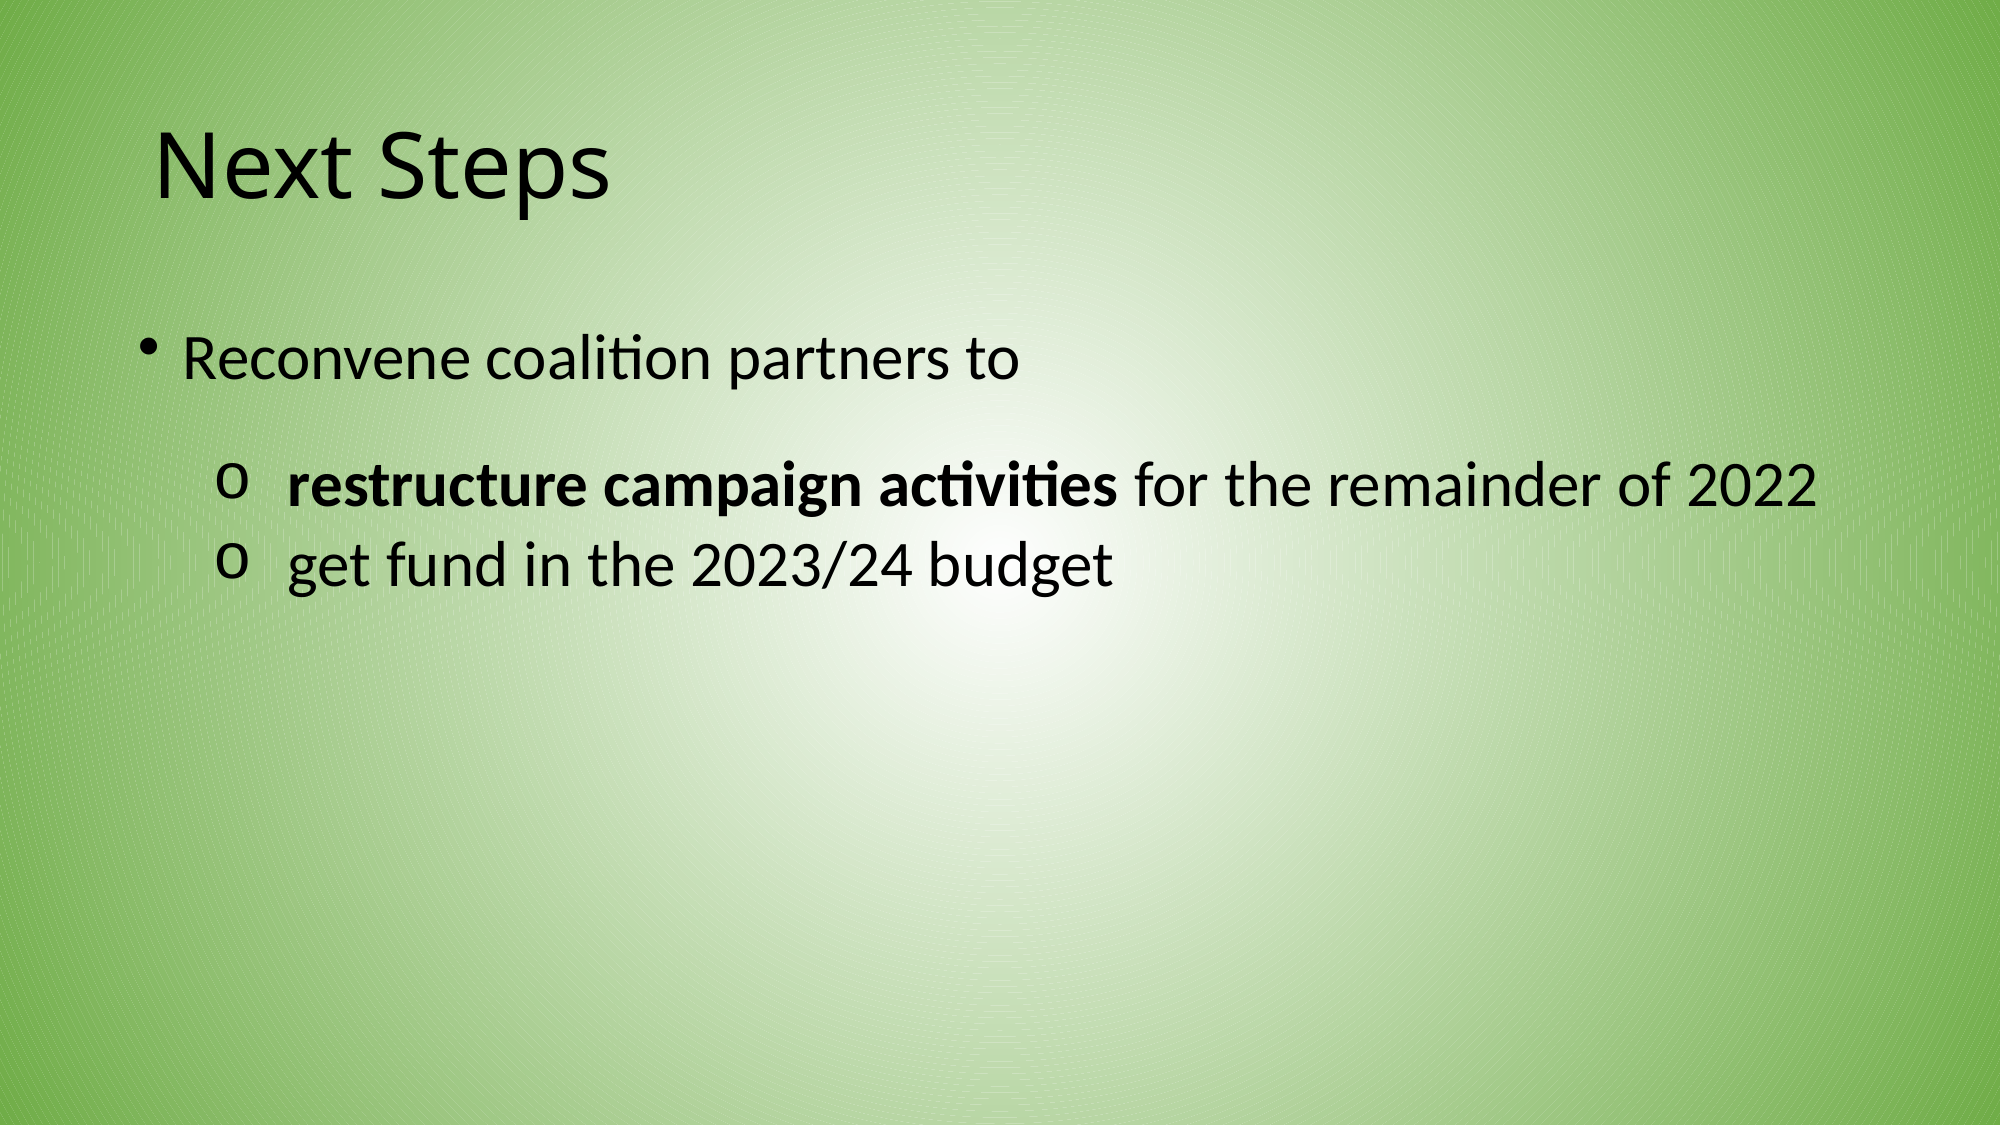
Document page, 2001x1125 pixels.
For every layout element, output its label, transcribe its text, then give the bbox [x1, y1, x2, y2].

title Next Steps [137, 59, 1863, 278]
text_box Reconvene coalition partners to restructure campaign activities for the remainder of 2022 get fund in the 2023/24 budget [55, 308, 1863, 686]
